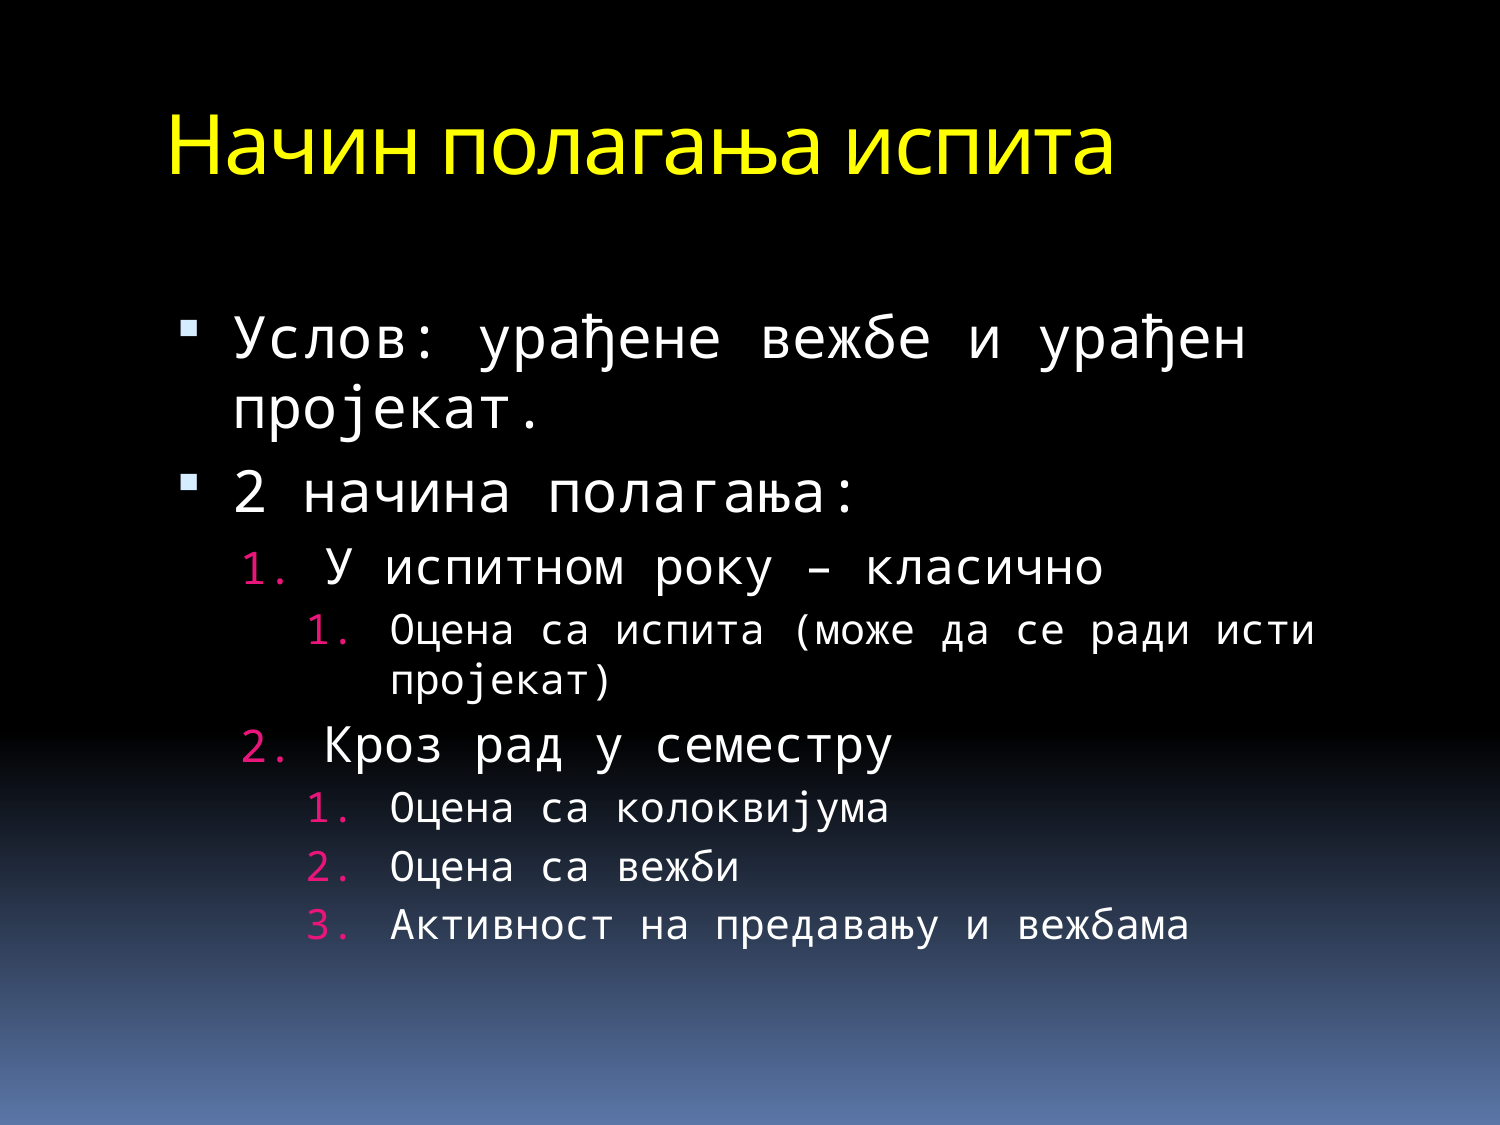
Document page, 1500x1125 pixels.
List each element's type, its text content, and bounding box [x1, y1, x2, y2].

list Услов: урађене вежбе и урађен пројекат. 2 начина полагања: У испитном року – класично Оцена са испита (може да се ради исти пројекат) Кроз рад у семестру Оцена са колоквијума Оцена са вежби Активност на предавању и вежбама [150, 292, 1425, 1043]
title Начин полагања испита [150, 83, 1425, 234]
